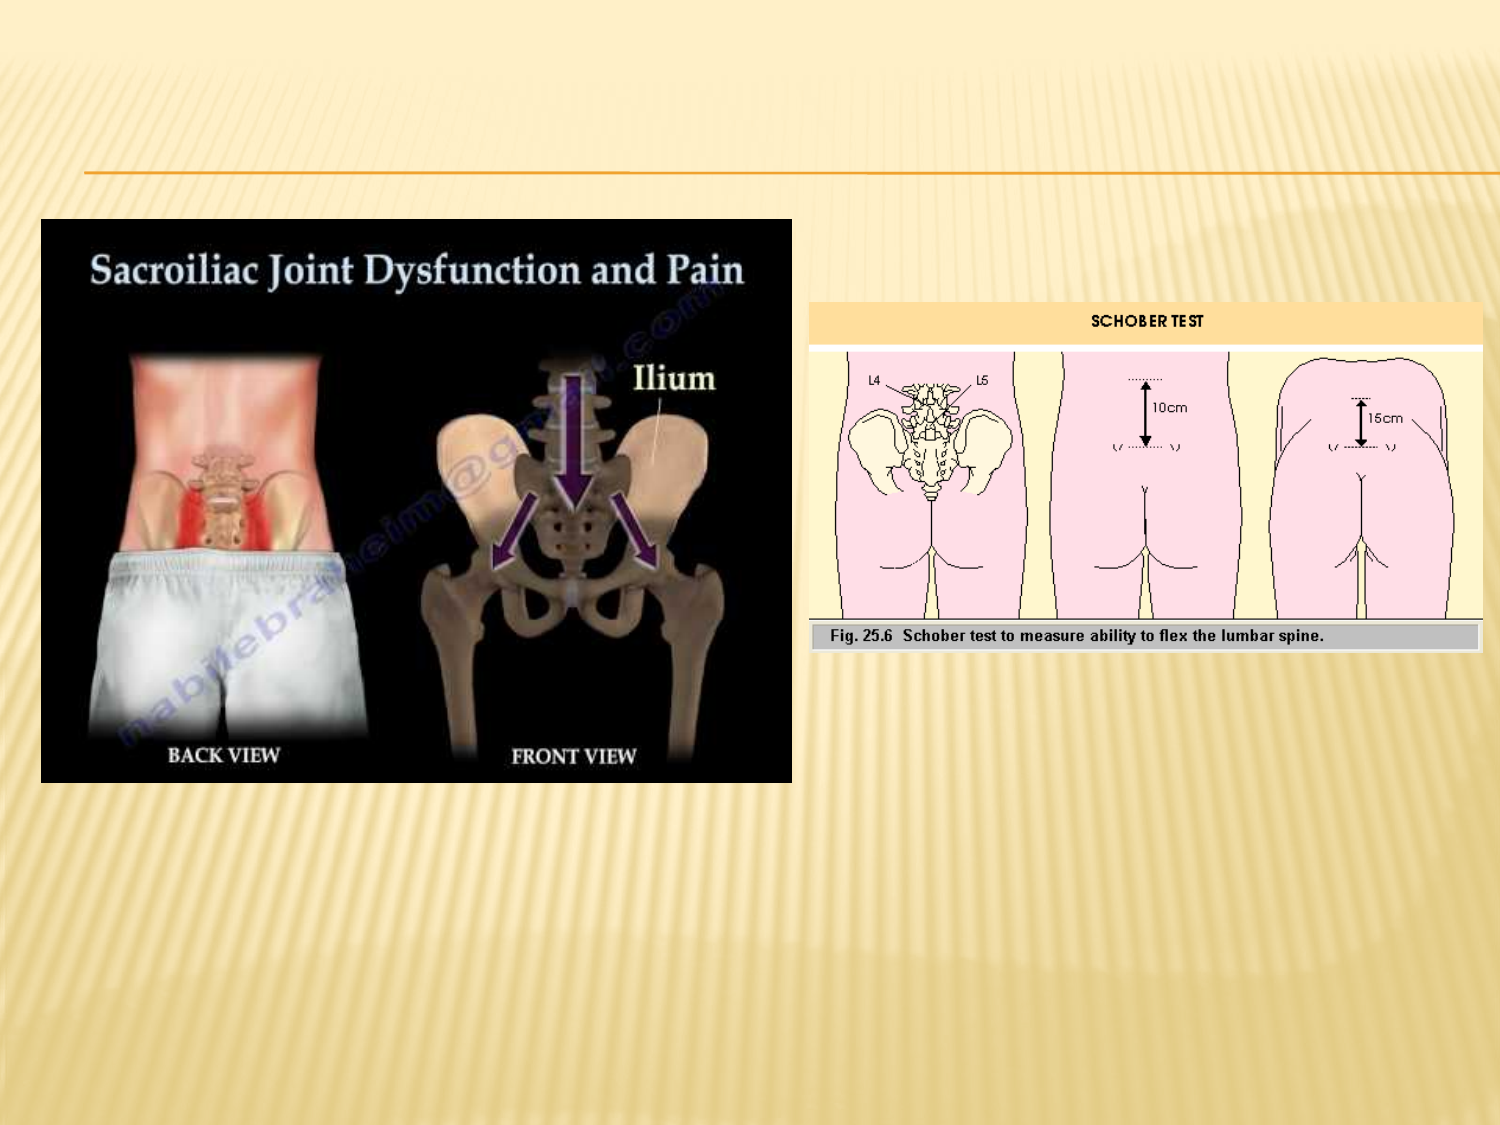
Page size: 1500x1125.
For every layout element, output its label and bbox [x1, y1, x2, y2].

picture [808, 302, 1483, 653]
list [40, 219, 792, 783]
